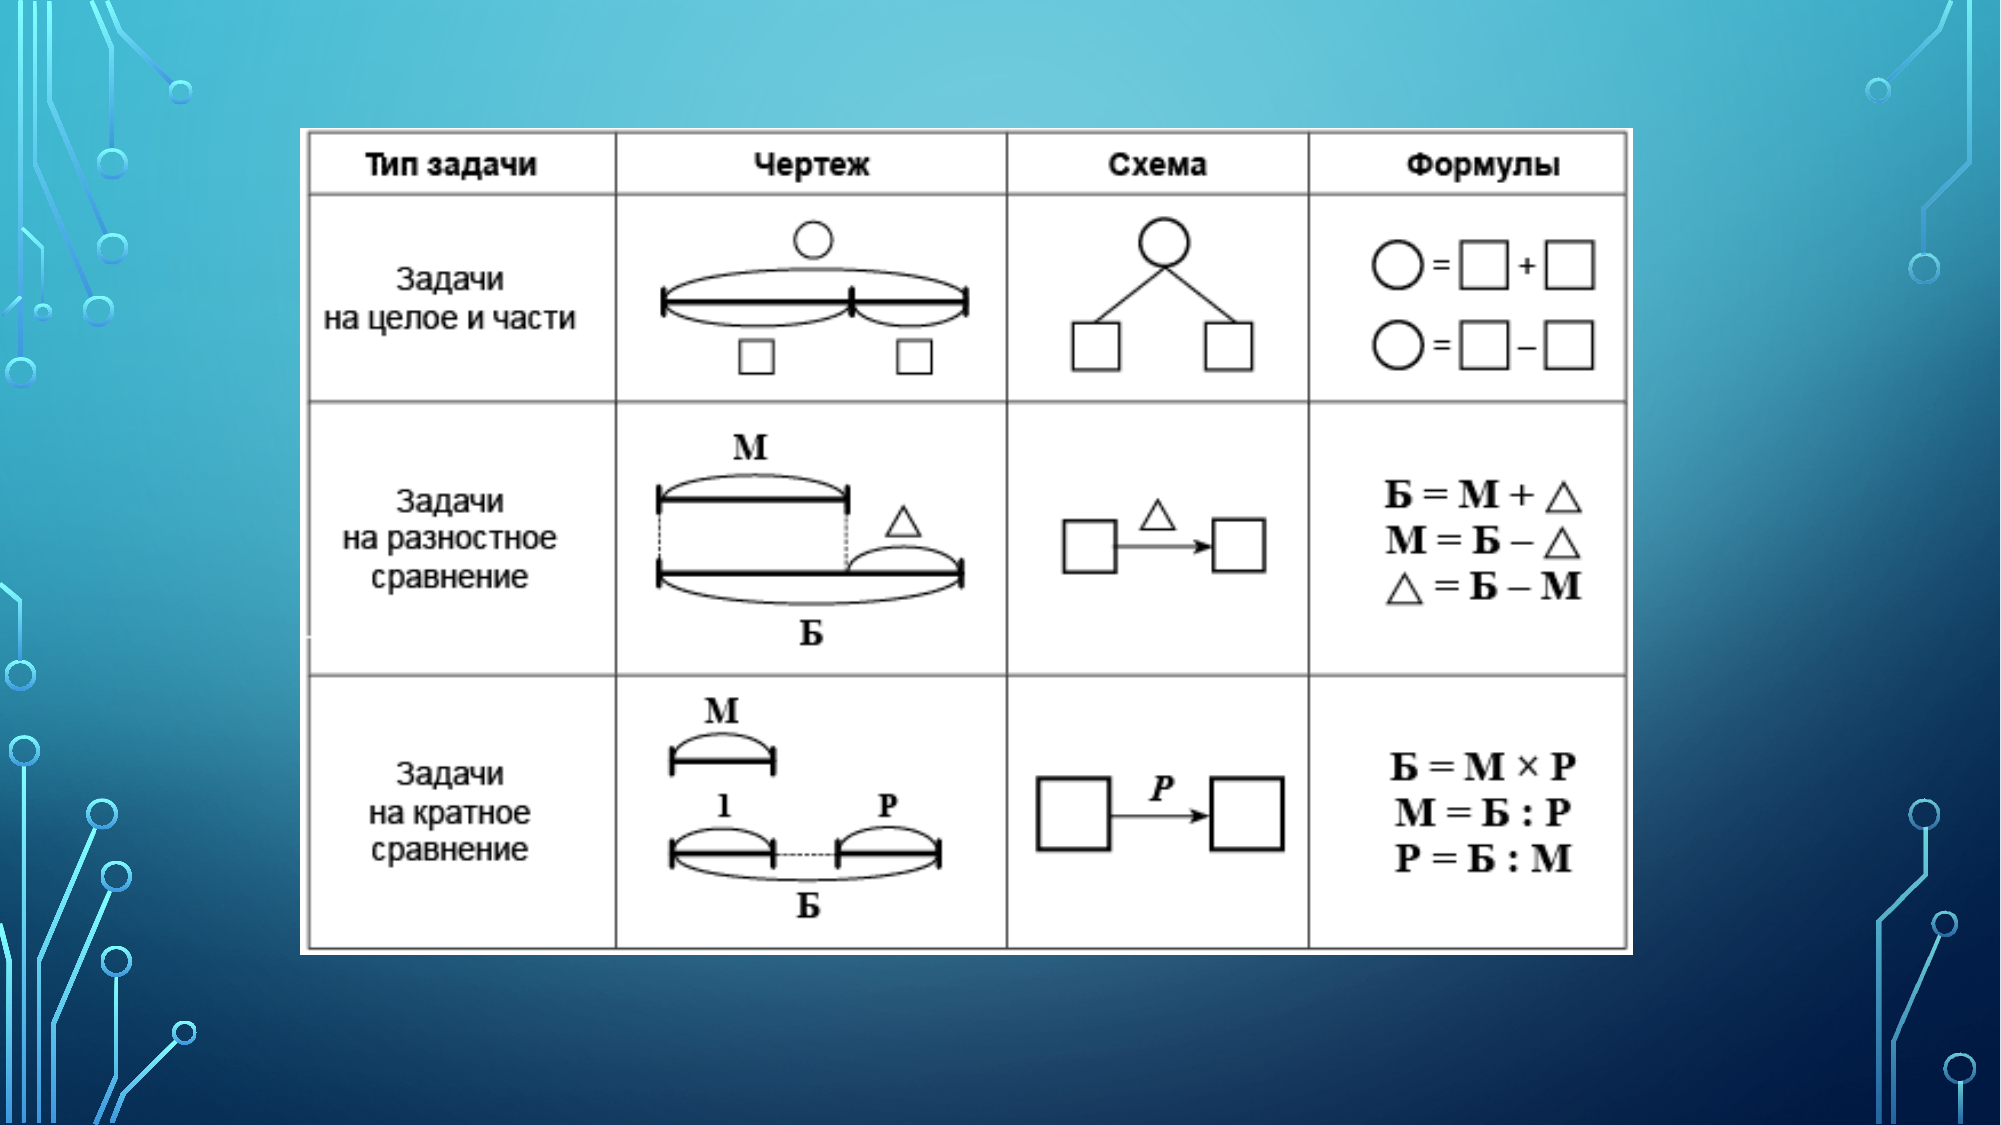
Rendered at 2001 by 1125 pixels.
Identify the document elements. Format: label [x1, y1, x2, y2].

picture [299, 128, 1634, 955]
